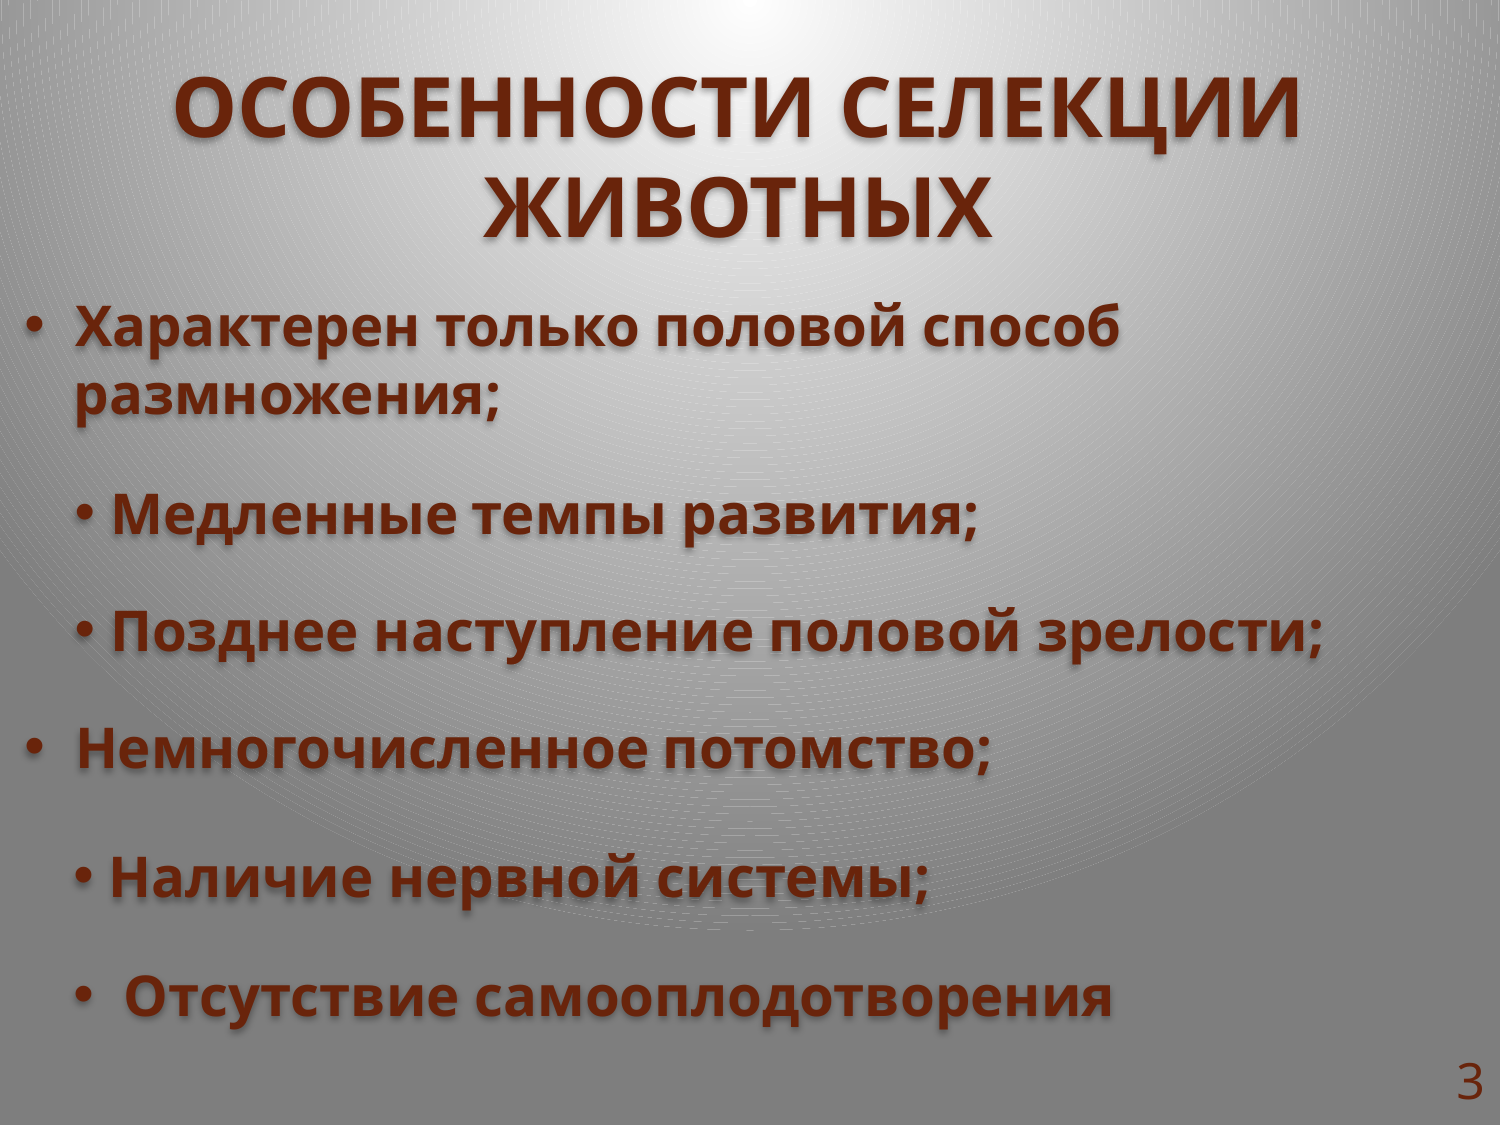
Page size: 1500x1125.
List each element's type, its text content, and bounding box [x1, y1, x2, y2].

text_box Характерен только половой способ размножения; [0, 281, 1500, 434]
text_box Отсутствие самооплодотворения [58, 890, 1500, 1036]
slide_number 3 [1149, 1042, 1500, 1125]
text_box Немногочисленное потомство; [0, 703, 1500, 848]
text_box Медленные темпы развития; [0, 468, 1500, 554]
text_box Позднее наступление половой зрелости; [0, 585, 1500, 703]
text_box Наличие нервной системы; [58, 831, 1125, 890]
text_box ОСОБЕННОСТИ СЕЛЕКЦИИ ЖИВОТНЫХ [46, 46, 1430, 280]
